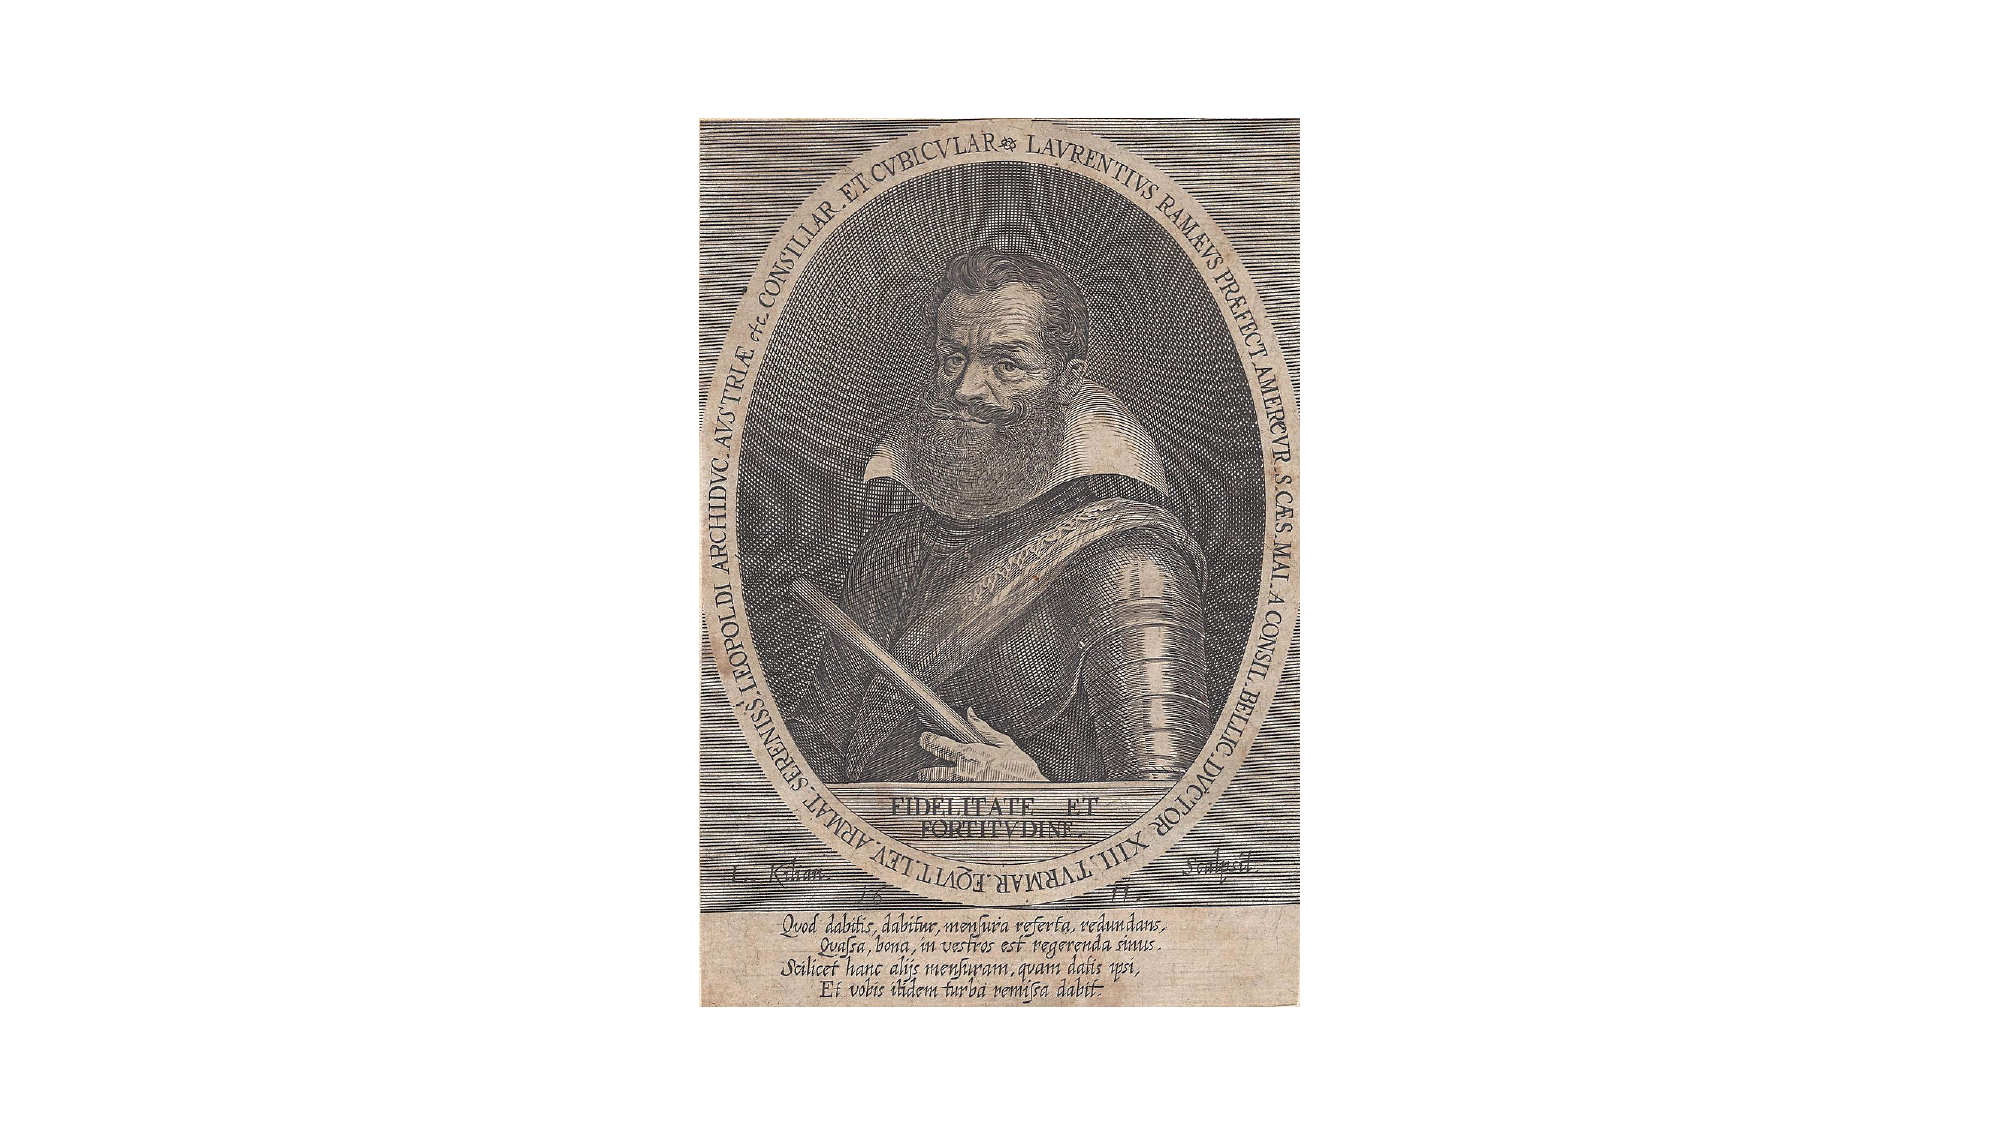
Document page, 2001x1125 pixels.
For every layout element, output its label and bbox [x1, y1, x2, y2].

picture [699, 118, 1300, 1007]
